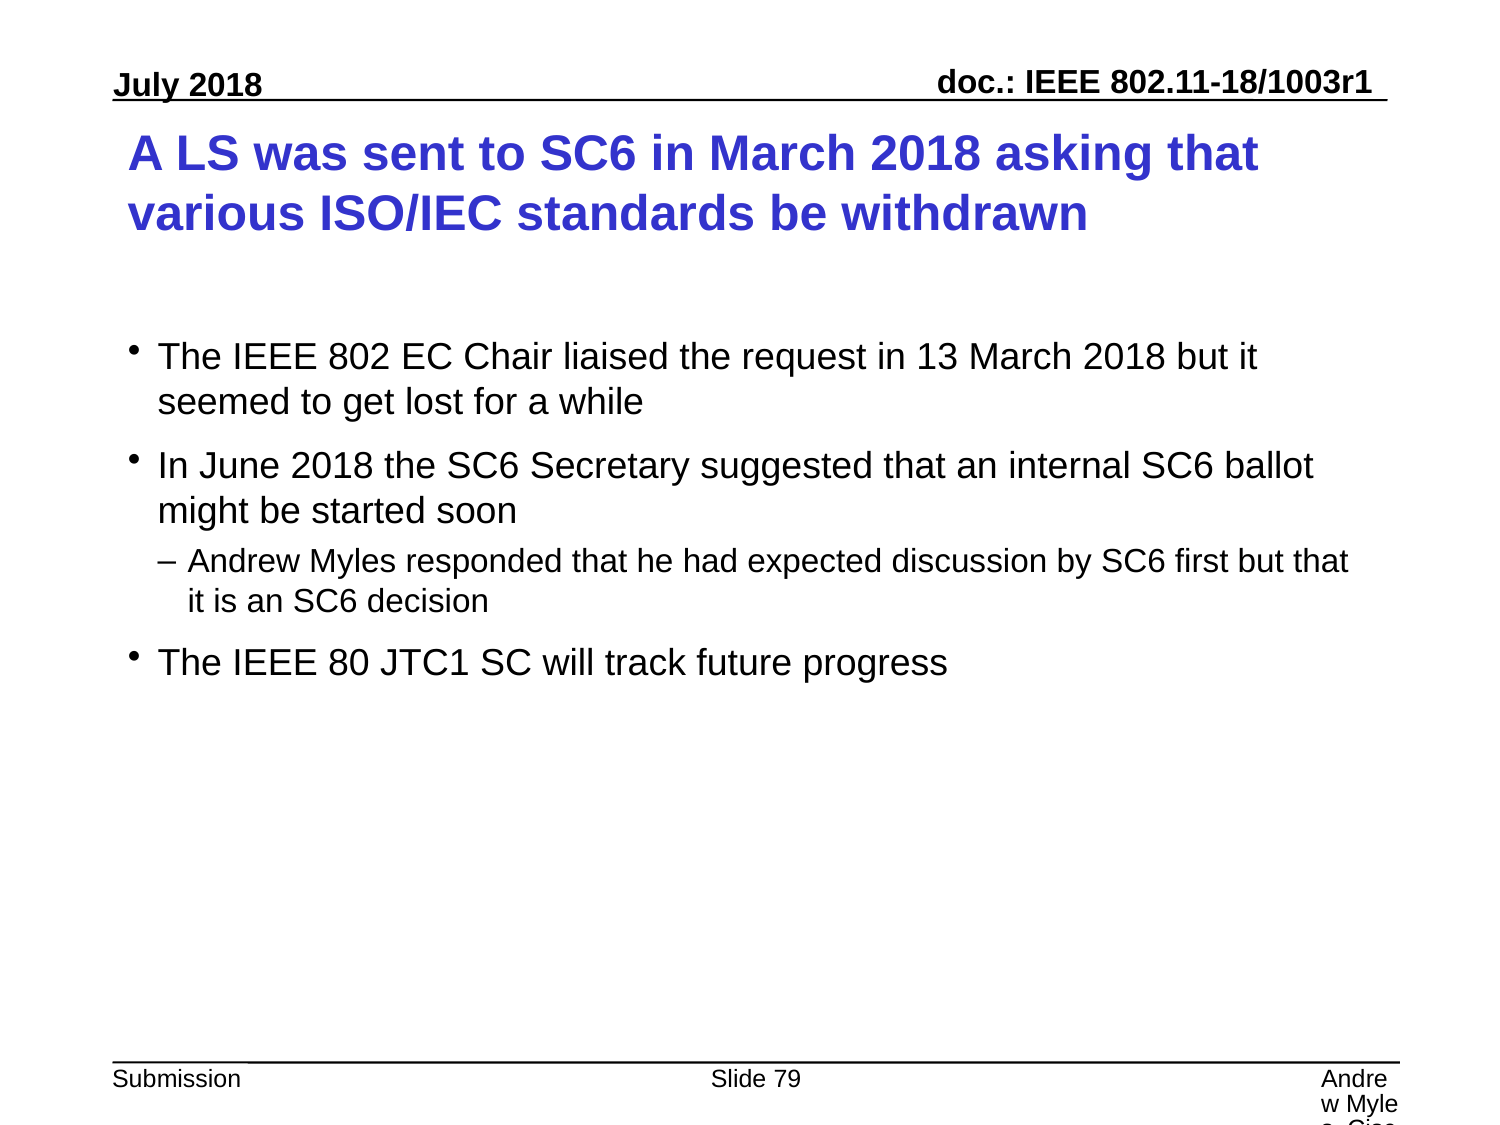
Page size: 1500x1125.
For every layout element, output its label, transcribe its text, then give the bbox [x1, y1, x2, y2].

title A LS was sent to SC6 in March 2018 asking that various ISO/IEC standards be withdrawn [112, 112, 1388, 288]
footer Andrew Myles, Cisco [1320, 1061, 1402, 1093]
list The IEEE 802 EC Chair liaised the request in 13 March 2018 but it seemed to get lost for a while In June 2018 the SC6 Secretary suggested that an internal SC6 ballot might be started soon Andrew Myles responded that he had expected discussion by SC6 first but that it is an SC6 decision The IEEE 80 JTC1 SC will track future progress [112, 324, 1388, 1000]
slide_number Slide 79 [709, 1061, 803, 1093]
